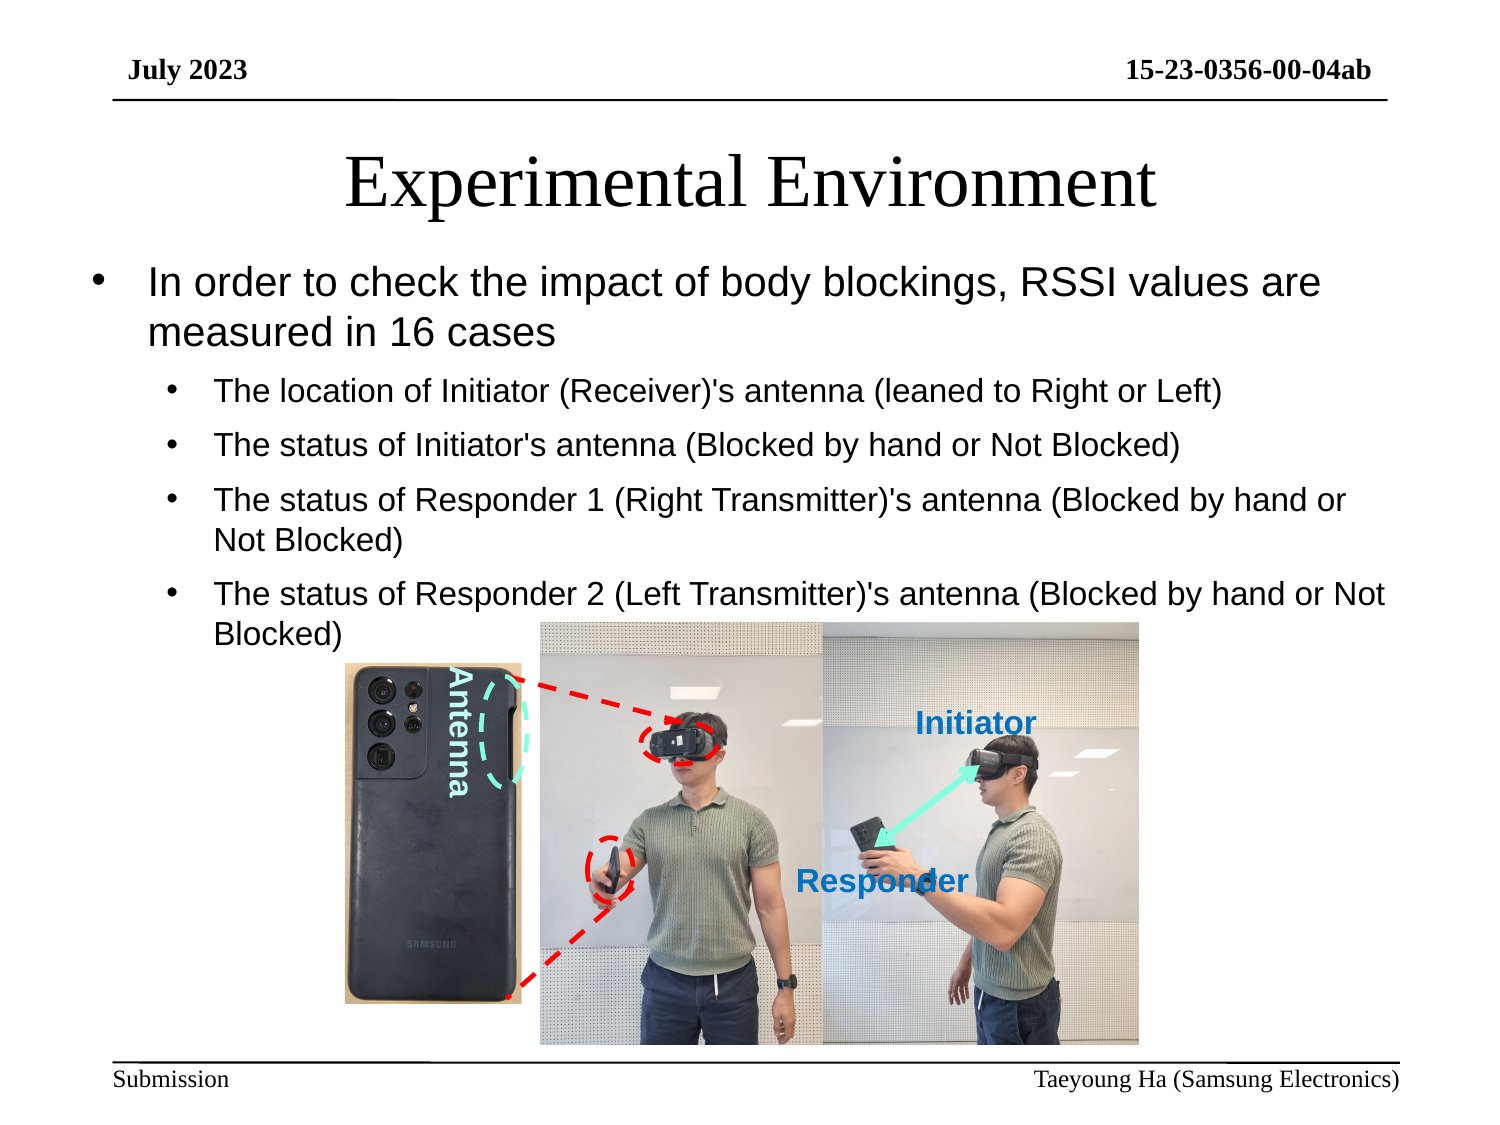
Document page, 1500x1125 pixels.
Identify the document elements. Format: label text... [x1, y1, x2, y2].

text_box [344, 622, 1140, 1046]
title Experimental Environment [76, 106, 1427, 247]
list In order to check the impact of body blockings, RSSI values are measured in 16 cases The location of Initiator (Receiver)'s antenna (leaned to Right or Left) The status of Initiator's antenna (Blocked by hand or Not Blocked) The status of Responder 1 (Right Transmitter)'s antenna (Blocked by hand or Not Blocked) The status of Responder 2 (Left Transmitter)'s antenna (Blocked by hand or Not Blocked) [76, 246, 1408, 1040]
